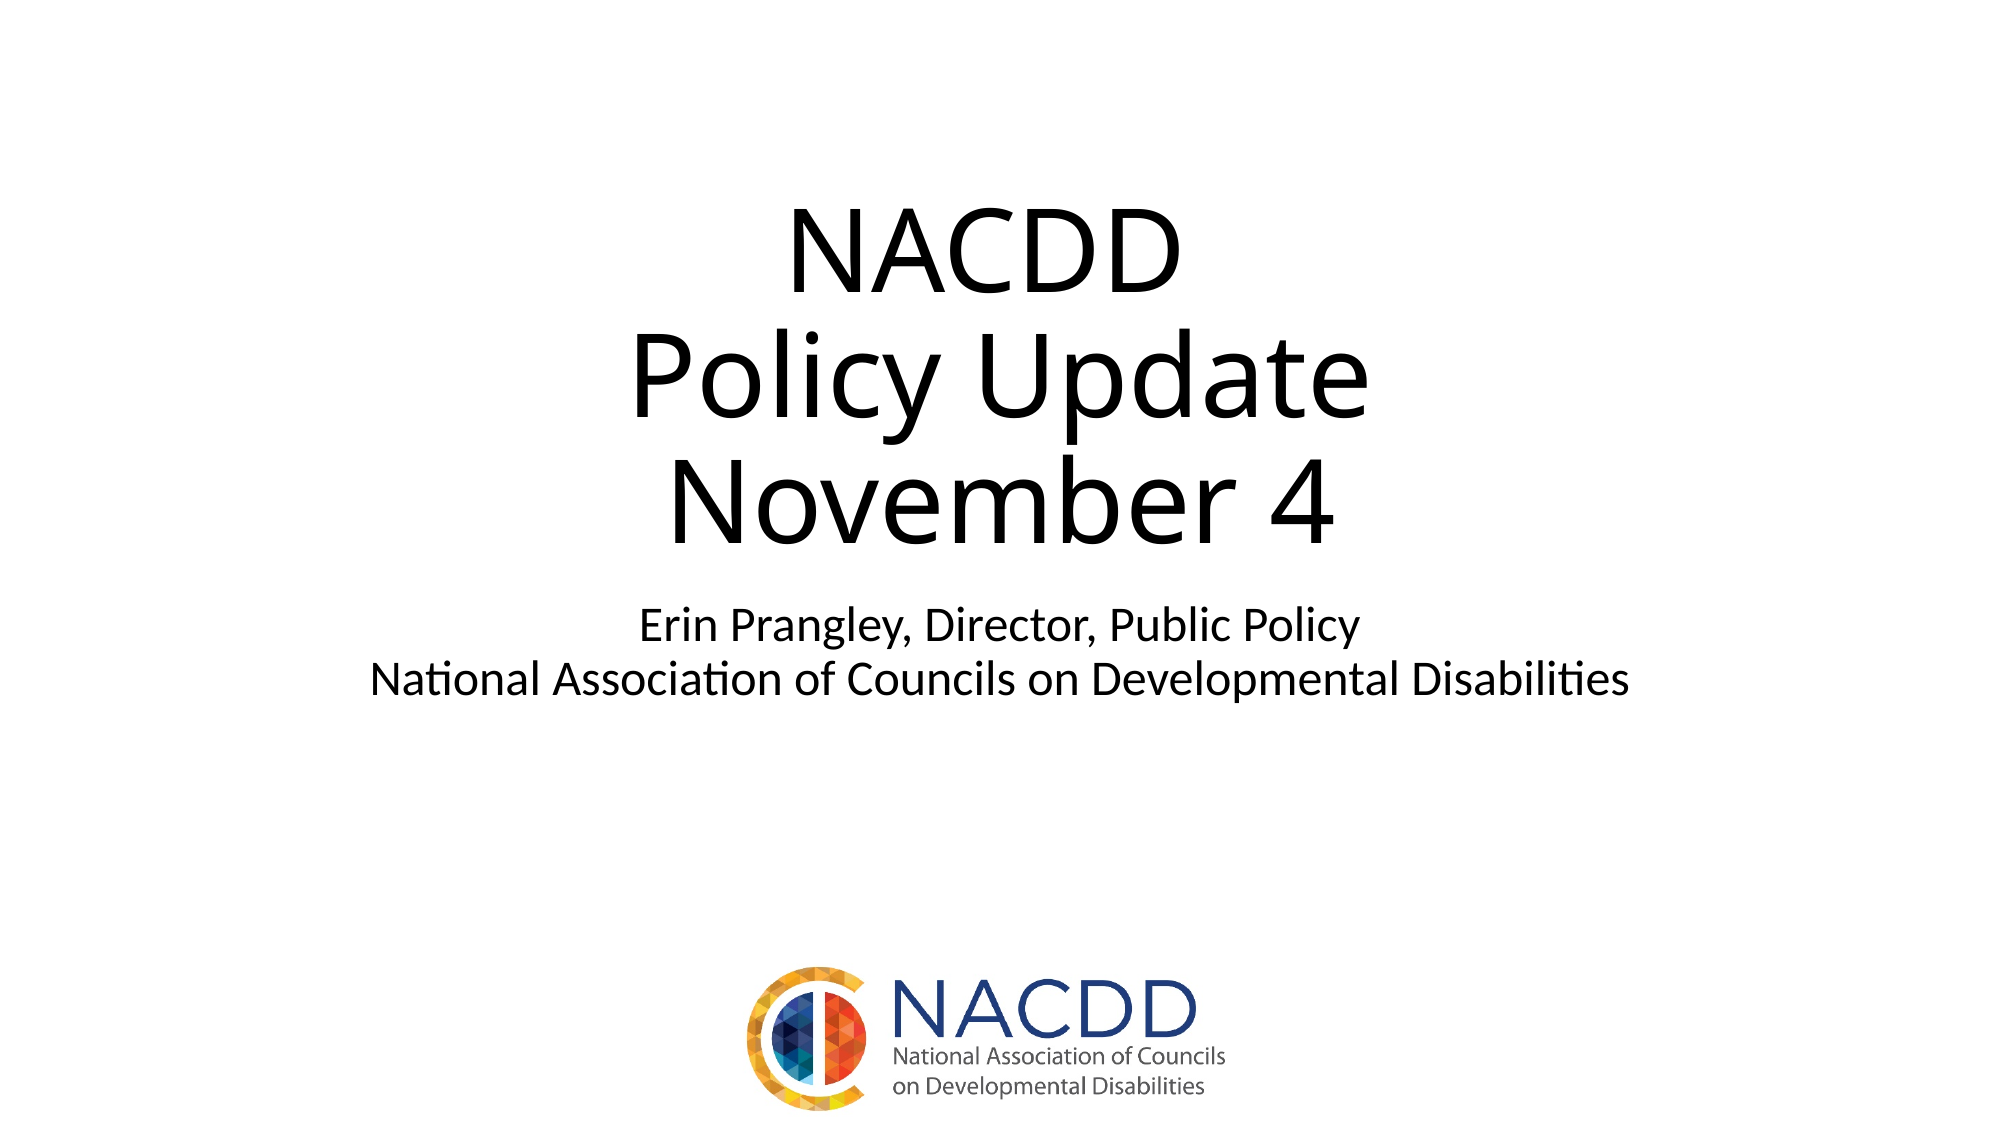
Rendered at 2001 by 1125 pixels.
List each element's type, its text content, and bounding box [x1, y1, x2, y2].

title NACDD Policy Update November 4 [249, 184, 1750, 576]
picture [732, 952, 1239, 1125]
subtitle Erin Prangley, Director, Public Policy National Association of Councils on Developmental Disabilities [249, 590, 1750, 863]
